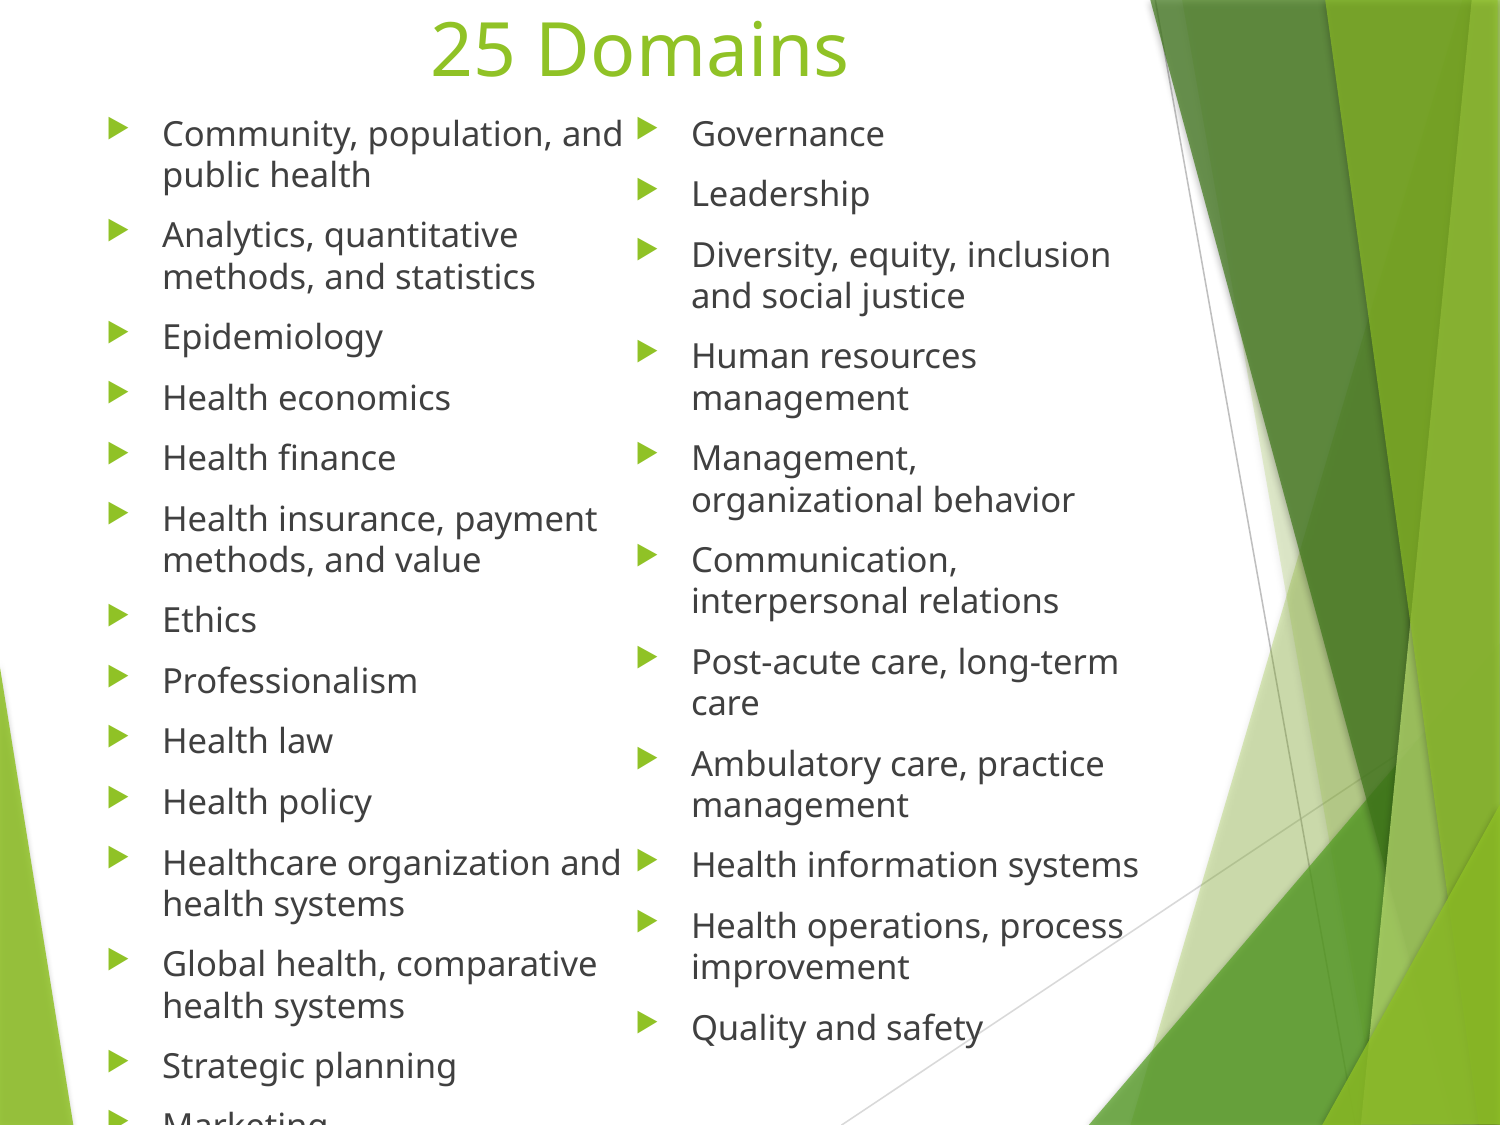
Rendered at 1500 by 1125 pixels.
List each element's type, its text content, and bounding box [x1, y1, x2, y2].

list Community, population, and public health Analytics, quantitative methods, and statistics Epidemiology Health economics Health finance Health insurance, payment methods, and value Ethics Professionalism Health law Health policy Healthcare organization and health systems Global health, comparative health systems Strategic planning Marketing [91, 104, 641, 1125]
title 25 Domains [119, 0, 1162, 105]
list Governance Leadership Diversity, equity, inclusion and social justice Human resources management Management, organizational behavior Communication, interpersonal relations Post-acute care, long-term care Ambulatory care, practice management Health information systems Health operations, process improvement Quality and safety [620, 104, 1156, 1096]
